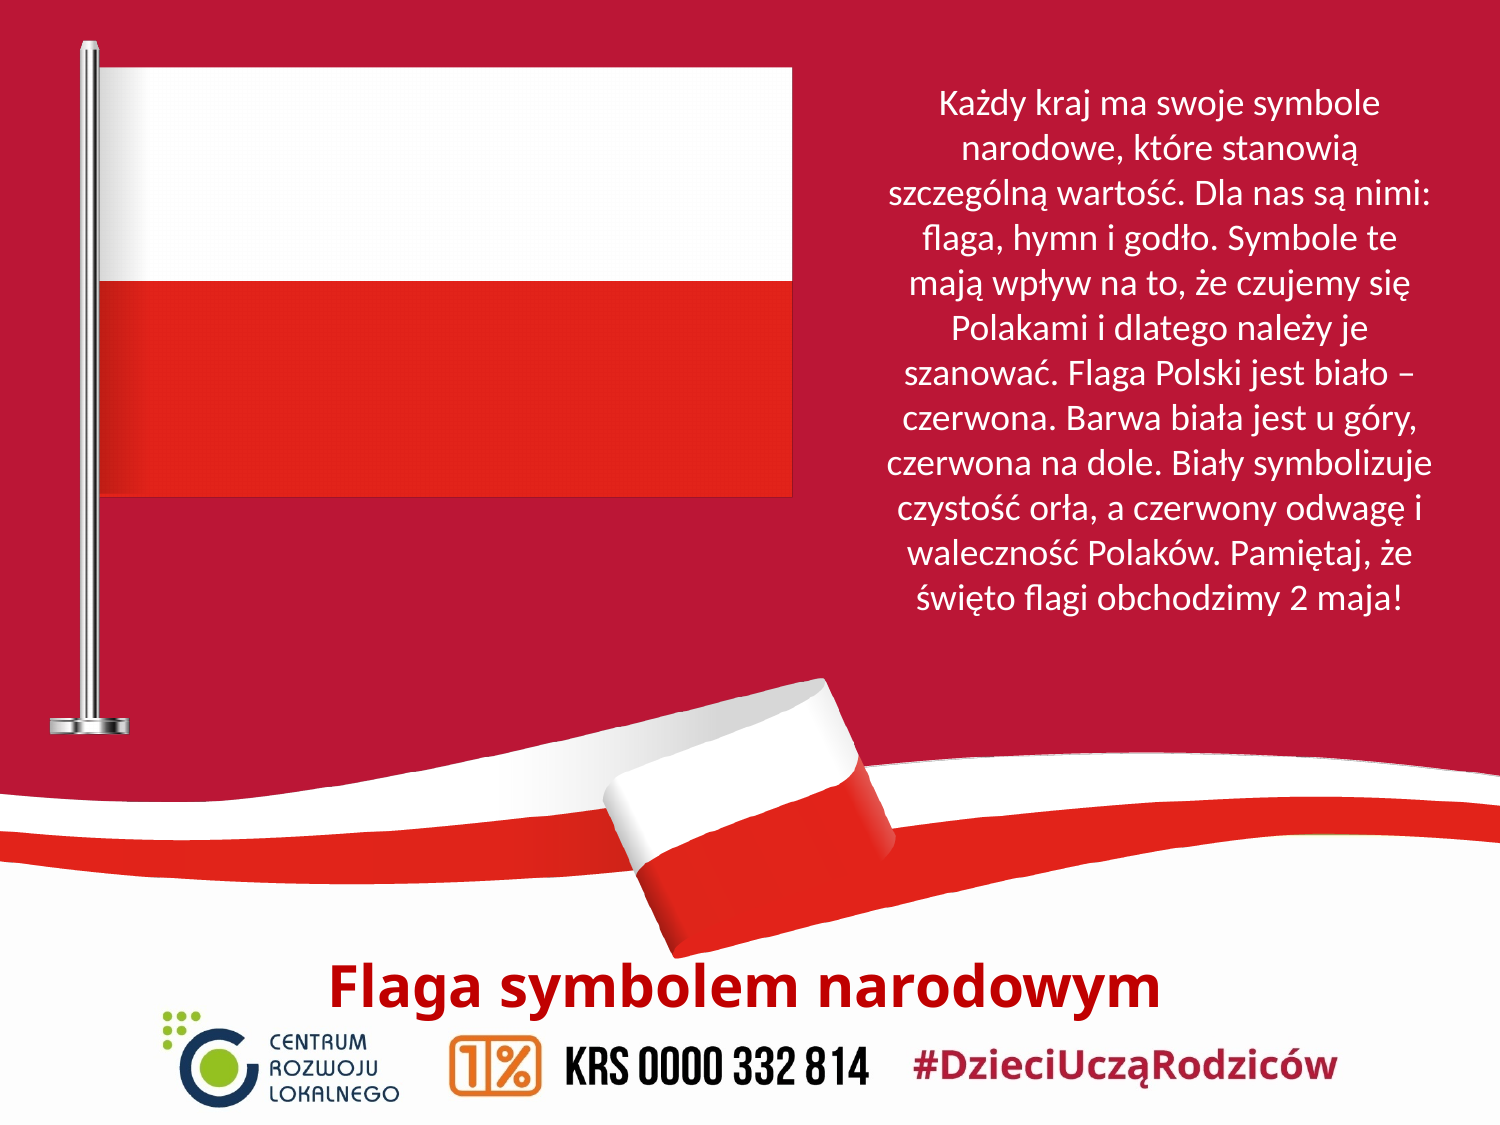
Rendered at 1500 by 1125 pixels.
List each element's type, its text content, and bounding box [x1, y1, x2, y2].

text_box Każdy kraj ma swoje symbole narodowe, które stanowią szczególną wartość. Dla nas są nimi: flaga, hymn i godło. Symbole te mają wpływ na to, że czujemy się Polakami i dlatego należy je szanować. Flaga Polski jest biało – czerwona. Barwa biała jest u góry, czerwona na dole. Biały symbolizuje czystość orła, a czerwony odwagę i waleczność Polaków. Pamiętaj, że święto flagi obchodzimy 2 maja! [870, 70, 1453, 408]
picture [0, 0, 1500, 1125]
